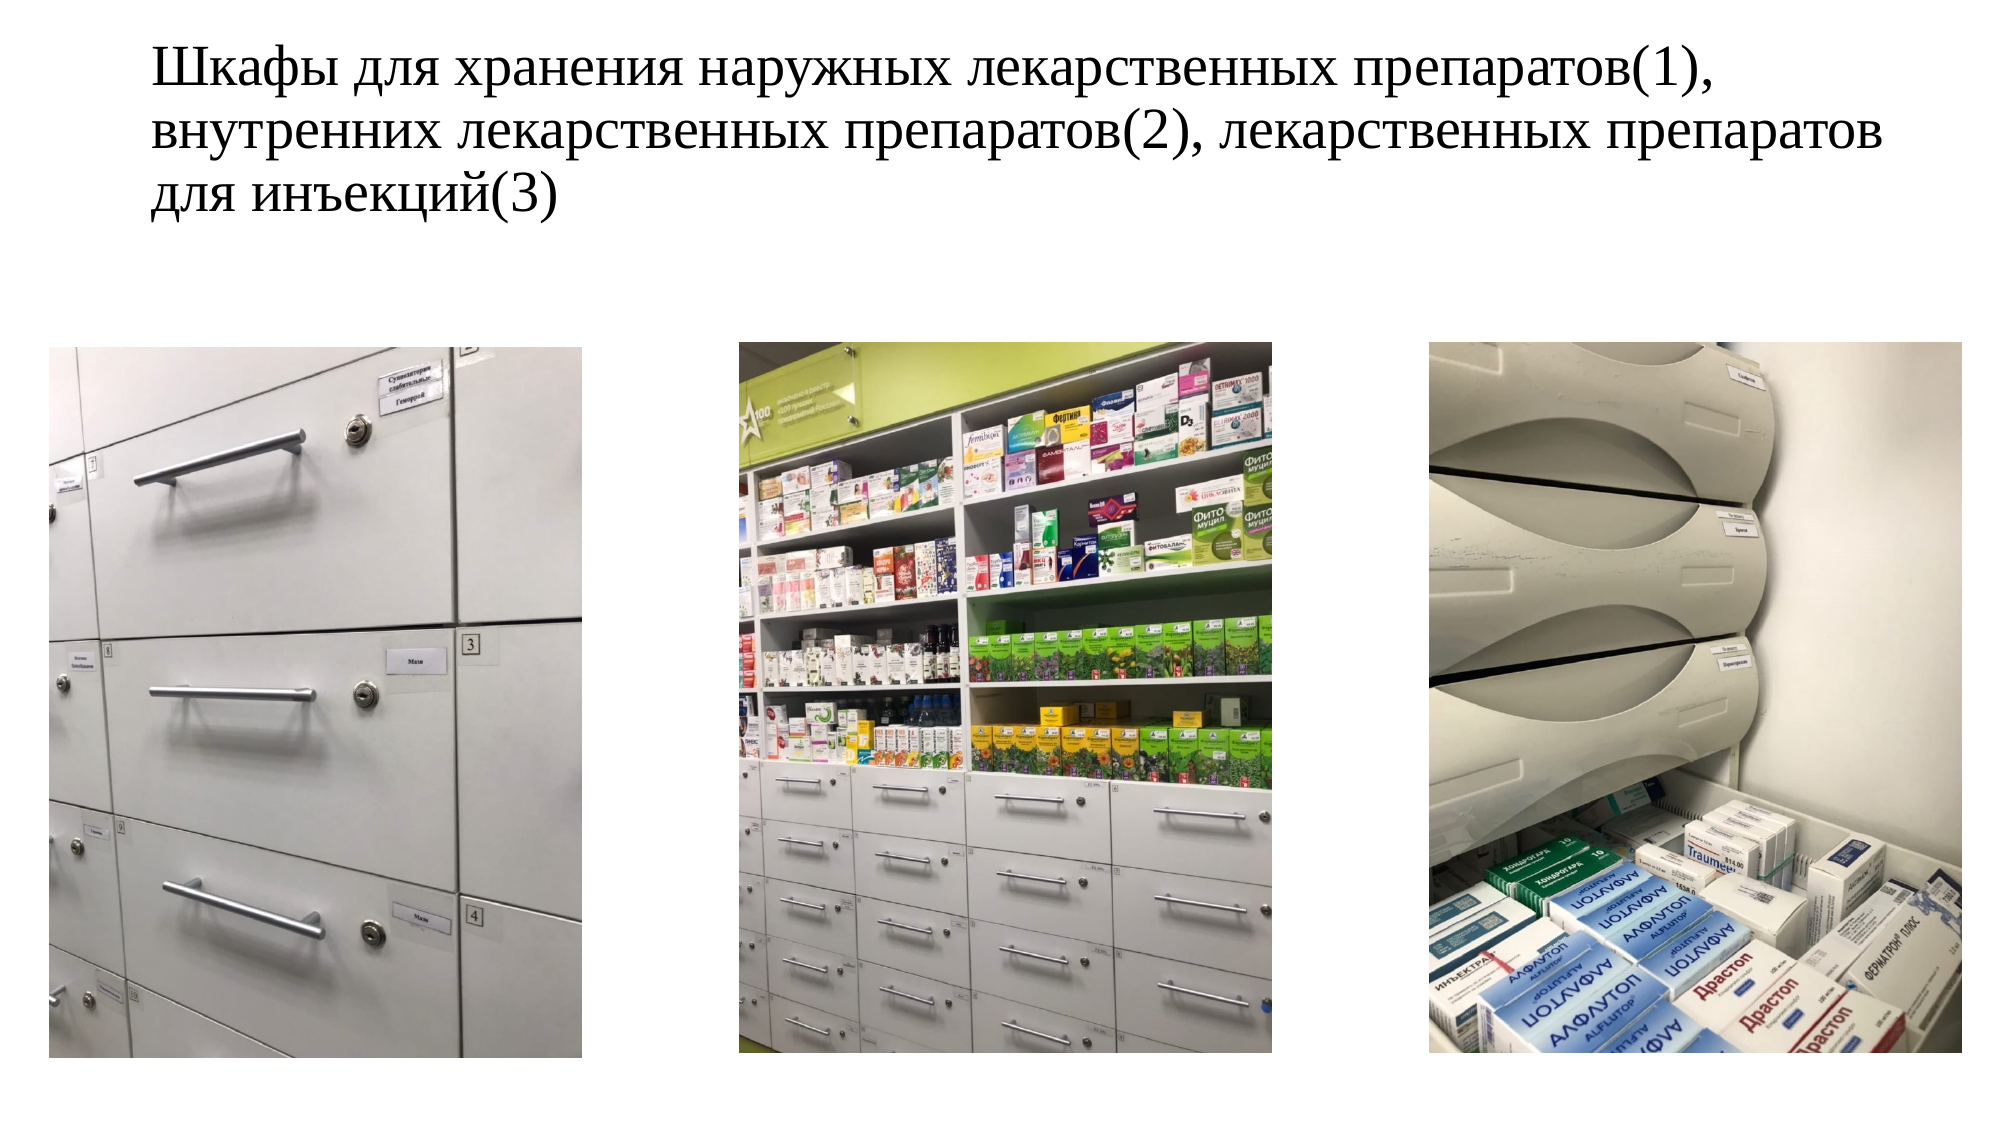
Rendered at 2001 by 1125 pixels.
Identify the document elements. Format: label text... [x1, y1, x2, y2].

picture [49, 347, 582, 1058]
title Шкафы для хранения наружных лекарственных препаратов(1), внутренних лекарственных препаратов(2), лекарственных препаратов для инъекций(3) [136, 23, 1962, 232]
picture [739, 342, 1272, 1053]
picture [1429, 342, 1962, 1053]
